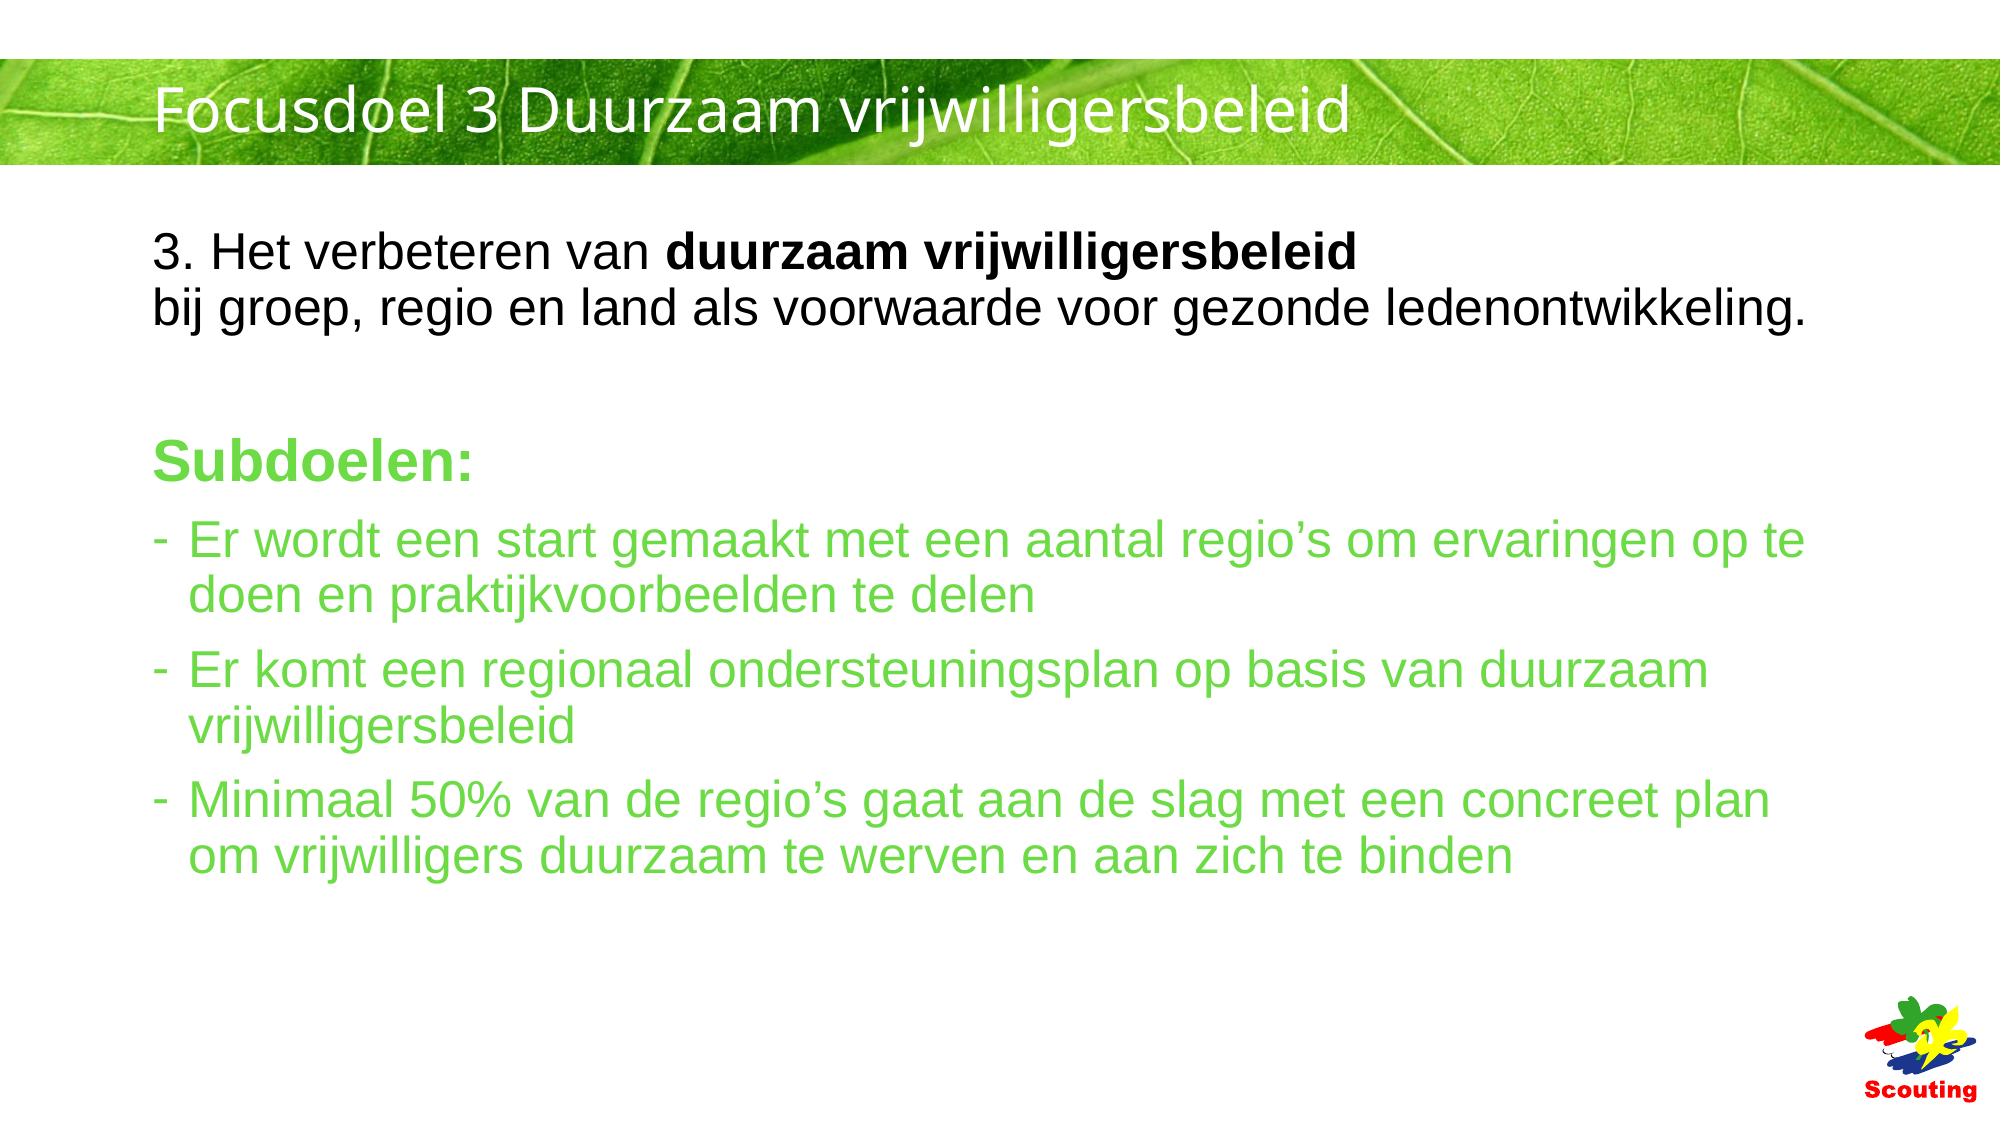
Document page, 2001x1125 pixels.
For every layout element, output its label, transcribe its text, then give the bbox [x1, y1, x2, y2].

picture [0, 59, 137, 165]
title Focusdoel 3 Duurzaam vrijwilligersbeleid [137, 59, 1863, 165]
picture [1863, 59, 2000, 165]
list 3. Het verbeteren van duurzaam vrijwilligersbeleid bij groep, regio en land als voorwaarde voor gezonde ledenontwikkeling. Subdoelen: Er wordt een start gemaakt met een aantal regio’s om ervaringen op te doen en praktijkvoorbeelden te delen Er komt een regionaal ondersteuningsplan op basis van duurzaam vrijwilligersbeleid Minimaal 50% van de regio’s gaat aan de slag met een concreet plan om vrijwilligers duurzaam te werven en aan zich te binden [137, 217, 1863, 932]
